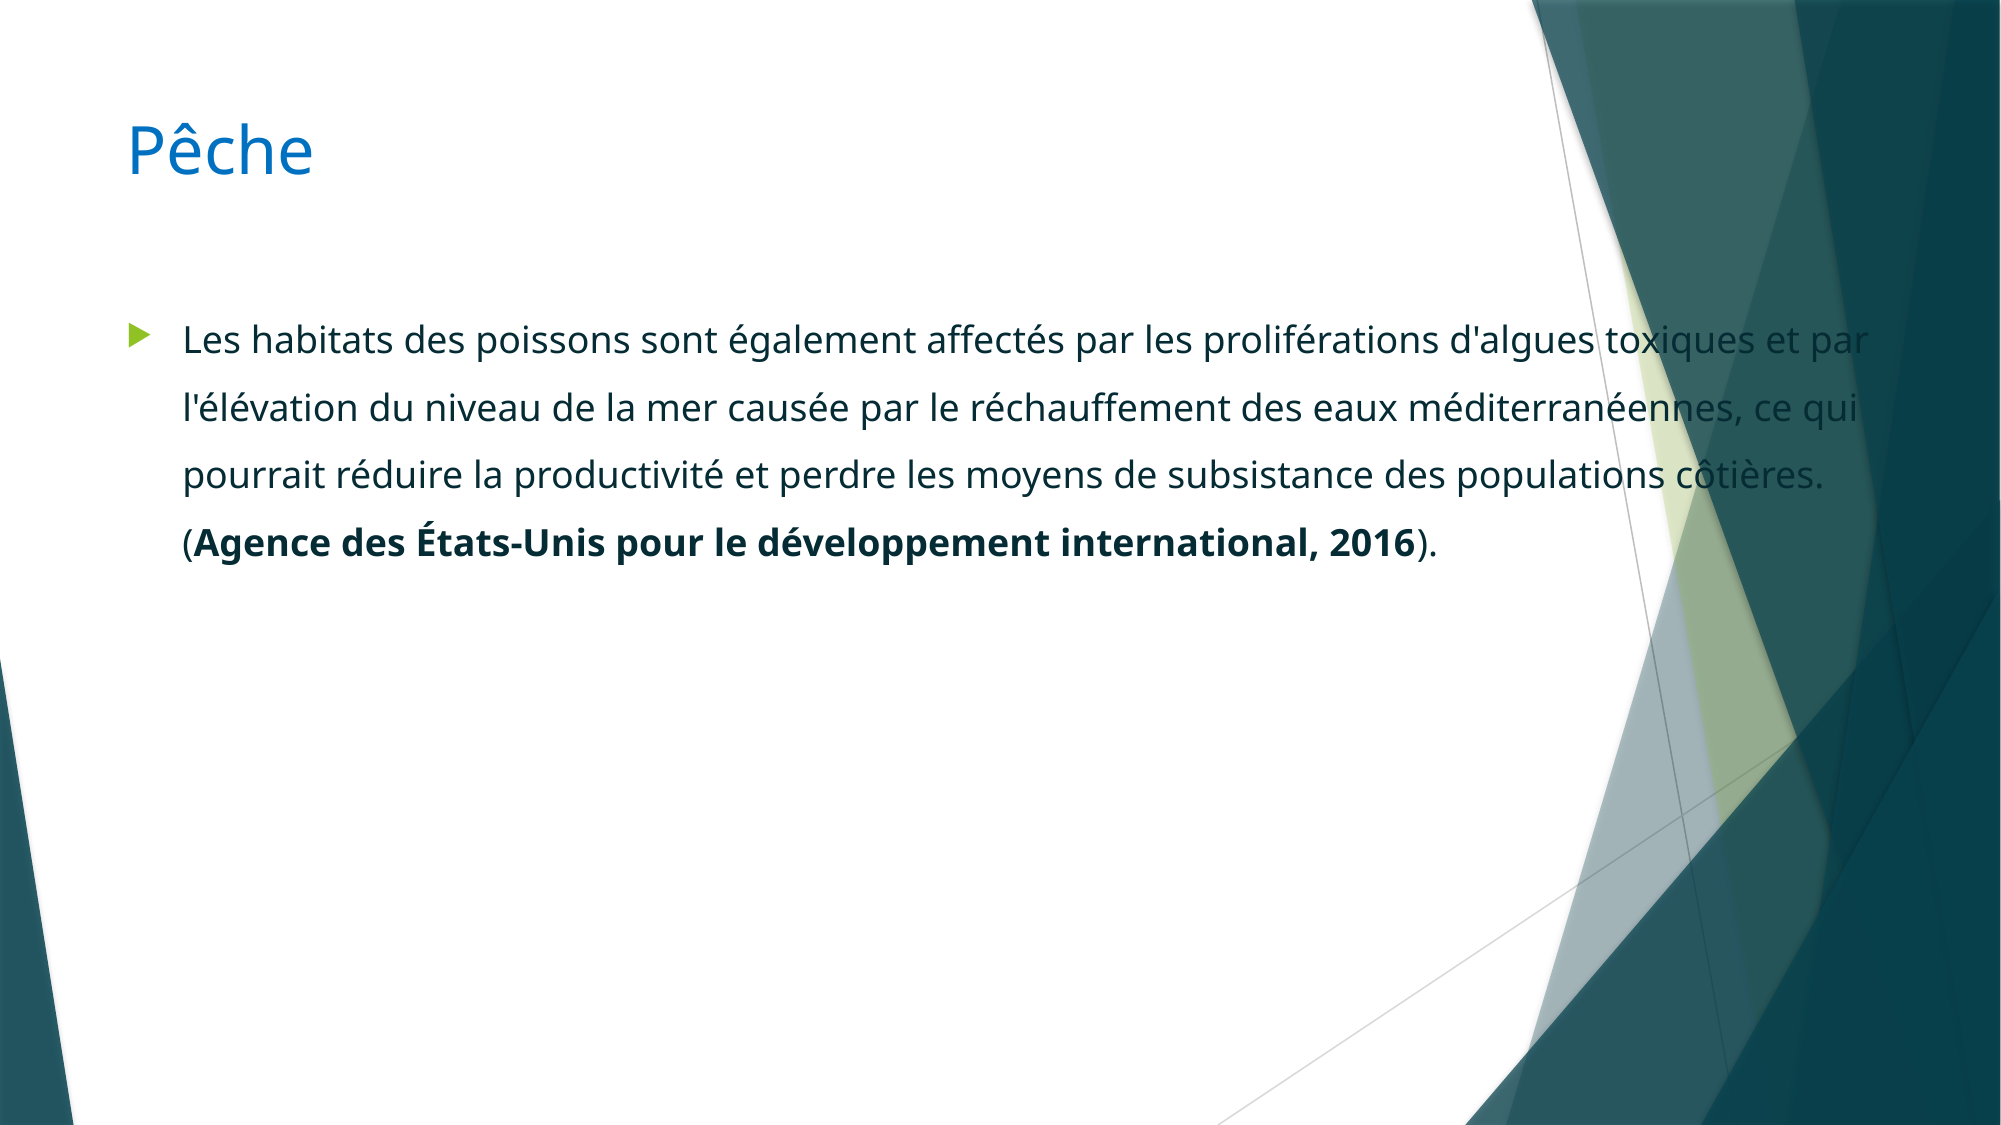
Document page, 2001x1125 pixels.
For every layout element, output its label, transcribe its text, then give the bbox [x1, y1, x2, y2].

title Pêche [111, 99, 1522, 237]
list Les habitats des poissons sont également affectés par les proliférations d'algues toxiques et par l'élévation du niveau de la mer causée par le réchauffement des eaux méditerranéennes, ce qui pourrait réduire la productivité et perdre les moyens de subsistance des populations côtières. (Agence des États-Unis pour le développement international, 2016). [111, 286, 1915, 1085]
